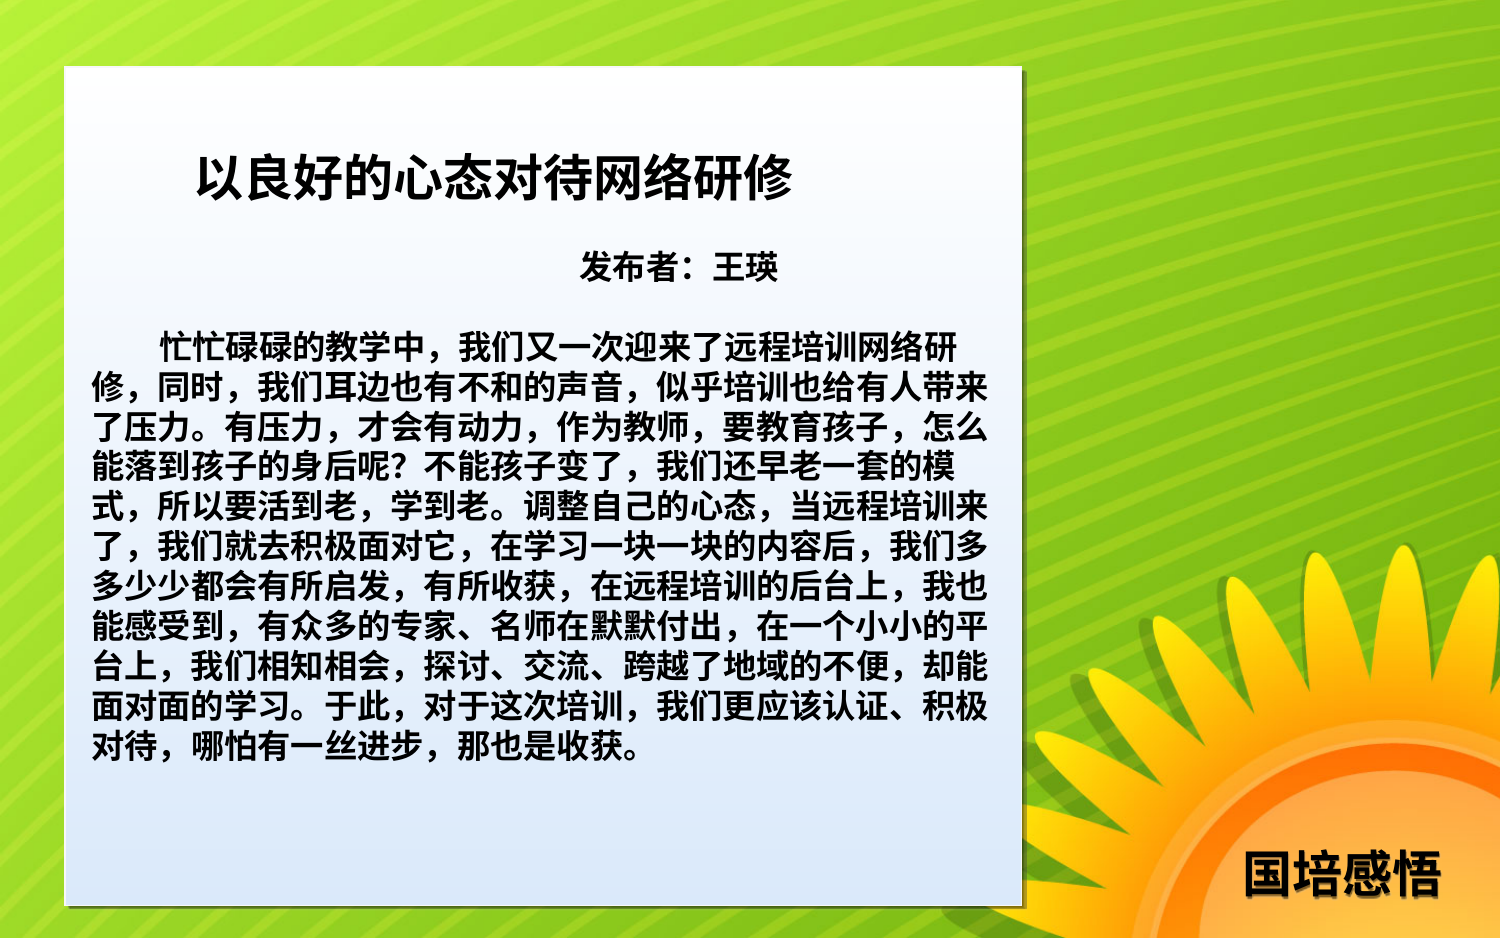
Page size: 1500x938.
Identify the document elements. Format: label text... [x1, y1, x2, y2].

text_box [64, 67, 1022, 906]
picture [0, 0, 1500, 938]
text_box 国培感悟 [1227, 834, 1500, 910]
text_box 以良好的心态对待网络研修 发布者：王瑛 忙忙碌碌的教学中，我们又一次迎来了远程培训网络研修，同时，我们耳边也有不和的声音，似乎培训也给有人带来了压力。有压力，才会有动力，作为教师，要教育孩子，怎么能落到孩子的身后呢？不能孩子变了，我们还早老一套的模式，所以要活到老，学到老。调整自己的心态，当远程培训来了，我们就去积极面对它，在学习一块一块的内容后，我们多多少少都会有所启发，有所收获，在远程培训的后台上，我也能感受到，有众多的专家、名师在默默付出，在一个小小的平台上，我们相知相会，探讨、交流、跨越了地域的不便，却能面对面的学习。于此，对于这次培训，我们更应该认证、积极对待，哪怕有一丝进步，那也是收获。 [76, 78, 1022, 773]
